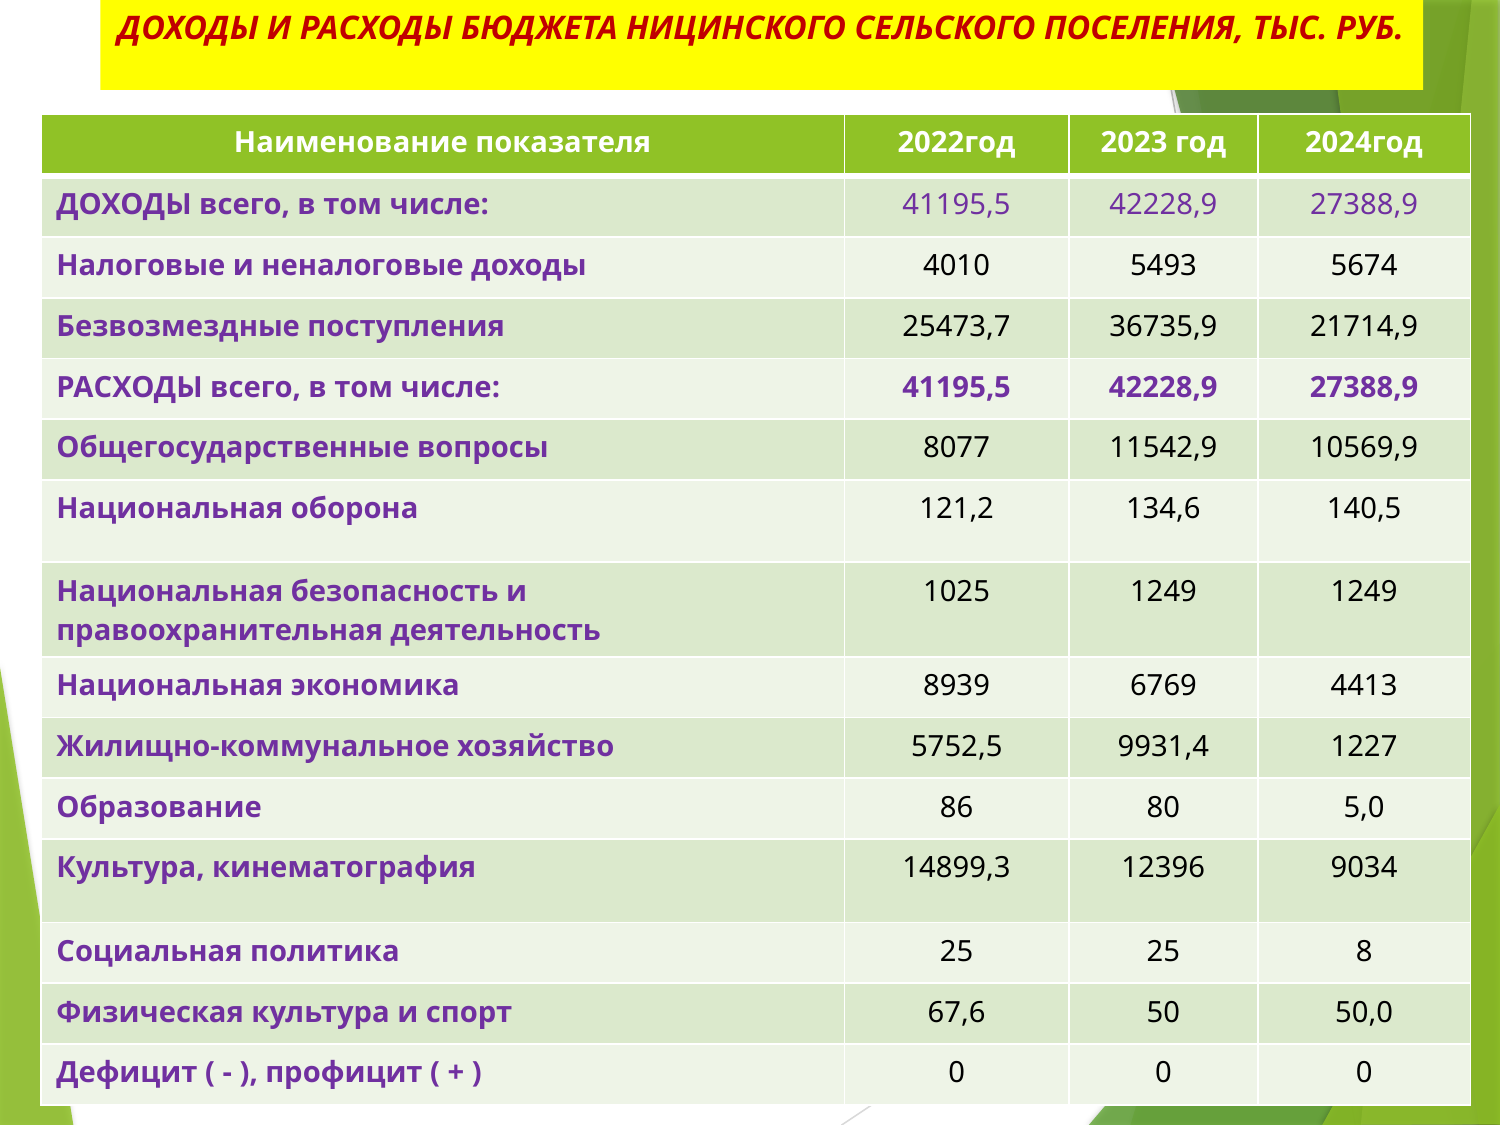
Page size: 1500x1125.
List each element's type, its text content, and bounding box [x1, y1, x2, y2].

table_cell 25 [1070, 923, 1257, 982]
table_cell 9034 [1259, 840, 1470, 922]
table_cell 0 [1259, 1045, 1470, 1104]
table_cell 27388,9 [1259, 359, 1470, 418]
table_cell 25 [845, 923, 1068, 982]
table_cell Физическая культура и спорт [42, 984, 844, 1043]
table_cell Безвозмездные поступления [42, 299, 844, 358]
table_cell Национальная экономика [42, 658, 844, 717]
table_cell 5,0 [1259, 779, 1470, 838]
table_cell 1249 [1070, 563, 1257, 656]
table_cell 42228,9 [1070, 179, 1257, 236]
table_cell 4010 [845, 238, 1068, 297]
table_cell 121,2 [845, 481, 1068, 561]
table_header 2024год [1259, 115, 1470, 173]
table_cell 50,0 [1259, 984, 1470, 1043]
table_cell 5674 [1259, 238, 1470, 297]
table_cell 1249 [1259, 563, 1470, 656]
table_cell 140,5 [1259, 481, 1470, 561]
table_cell 134,6 [1070, 481, 1257, 561]
table_cell Образование [42, 779, 844, 838]
table_header 2023 год [1070, 115, 1257, 173]
table_cell 80 [1070, 779, 1257, 838]
table_cell Национальная оборона [42, 481, 844, 561]
table_cell 36735,9 [1070, 299, 1257, 358]
table_cell 1227 [1259, 718, 1470, 777]
title ДОХОДЫ И РАСХОДЫ БЮДЖЕТА НИЦИНСКОГО СЕЛЬСКОГО ПОСЕЛЕНИЯ, ТЫС. РУБ. [100, 0, 1424, 90]
table_cell Социальная политика [42, 923, 844, 982]
table_cell 4413 [1259, 658, 1470, 717]
table_cell 5752,5 [845, 718, 1068, 777]
table_cell ДОХОДЫ всего, в том числе: [42, 179, 844, 236]
table_cell 86 [845, 779, 1068, 838]
table_header 2022год [845, 115, 1068, 173]
table_cell 10569,9 [1259, 420, 1470, 479]
table_cell 41195,5 [845, 179, 1068, 236]
table_cell 1025 [845, 563, 1068, 656]
table_cell 12396 [1070, 840, 1257, 922]
table_cell Культура, кинематография [42, 840, 844, 922]
table_cell 25473,7 [845, 299, 1068, 358]
table_cell Дефицит ( - ), профицит ( + ) [42, 1045, 844, 1104]
table_cell 14899,3 [845, 840, 1068, 922]
table_cell 8077 [845, 420, 1068, 479]
table_cell Жилищно-коммунальное хозяйство [42, 718, 844, 777]
table_cell 27388,9 [1259, 179, 1470, 236]
table_header Наименование показателя [42, 115, 844, 173]
table_cell 9931,4 [1070, 718, 1257, 777]
table_cell Национальная безопасность и правоохранительная деятельность [42, 563, 844, 656]
table_cell Налоговые и неналоговые доходы [42, 238, 844, 297]
table_cell 6769 [1070, 658, 1257, 717]
table_cell 42228,9 [1070, 359, 1257, 418]
table_cell 41195,5 [845, 359, 1068, 418]
table_cell 0 [845, 1045, 1068, 1104]
table_cell Общегосударственные вопросы [42, 420, 844, 479]
table_cell 0 [1070, 1045, 1257, 1104]
table_cell 67,6 [845, 984, 1068, 1043]
table_cell 8 [1259, 923, 1470, 982]
table_cell РАСХОДЫ всего, в том числе: [42, 359, 844, 418]
table_cell 21714,9 [1259, 299, 1470, 358]
table_cell 8939 [845, 658, 1068, 717]
table_cell 5493 [1070, 238, 1257, 297]
table_cell 11542,9 [1070, 420, 1257, 479]
table_cell 50 [1070, 984, 1257, 1043]
